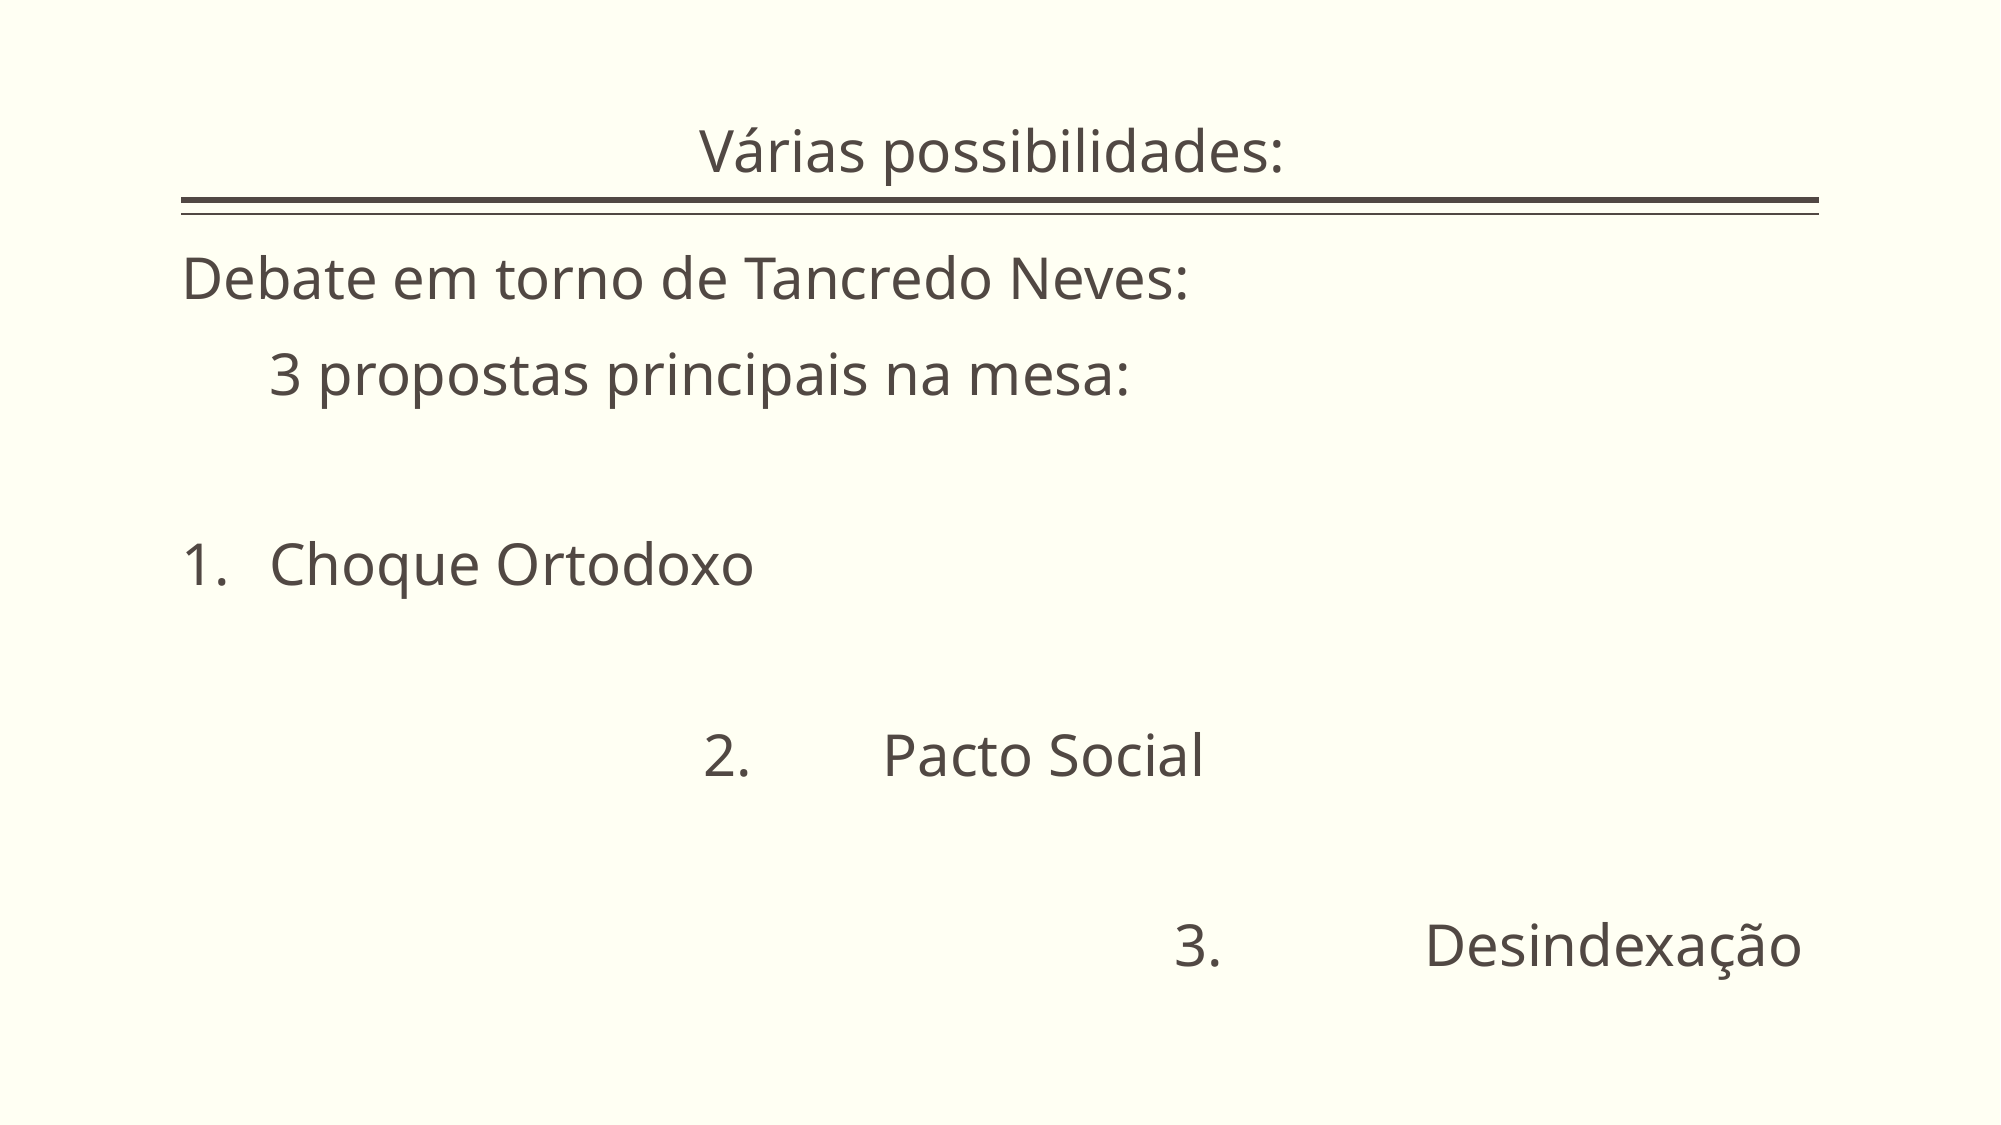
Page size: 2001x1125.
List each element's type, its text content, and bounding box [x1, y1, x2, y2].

list Debate em torno de Tancredo Neves: 3 propostas principais na mesa: Choque Ortodoxo Pacto Social Desindexação [181, 242, 1819, 993]
title Várias possibilidades: [181, 12, 1819, 193]
